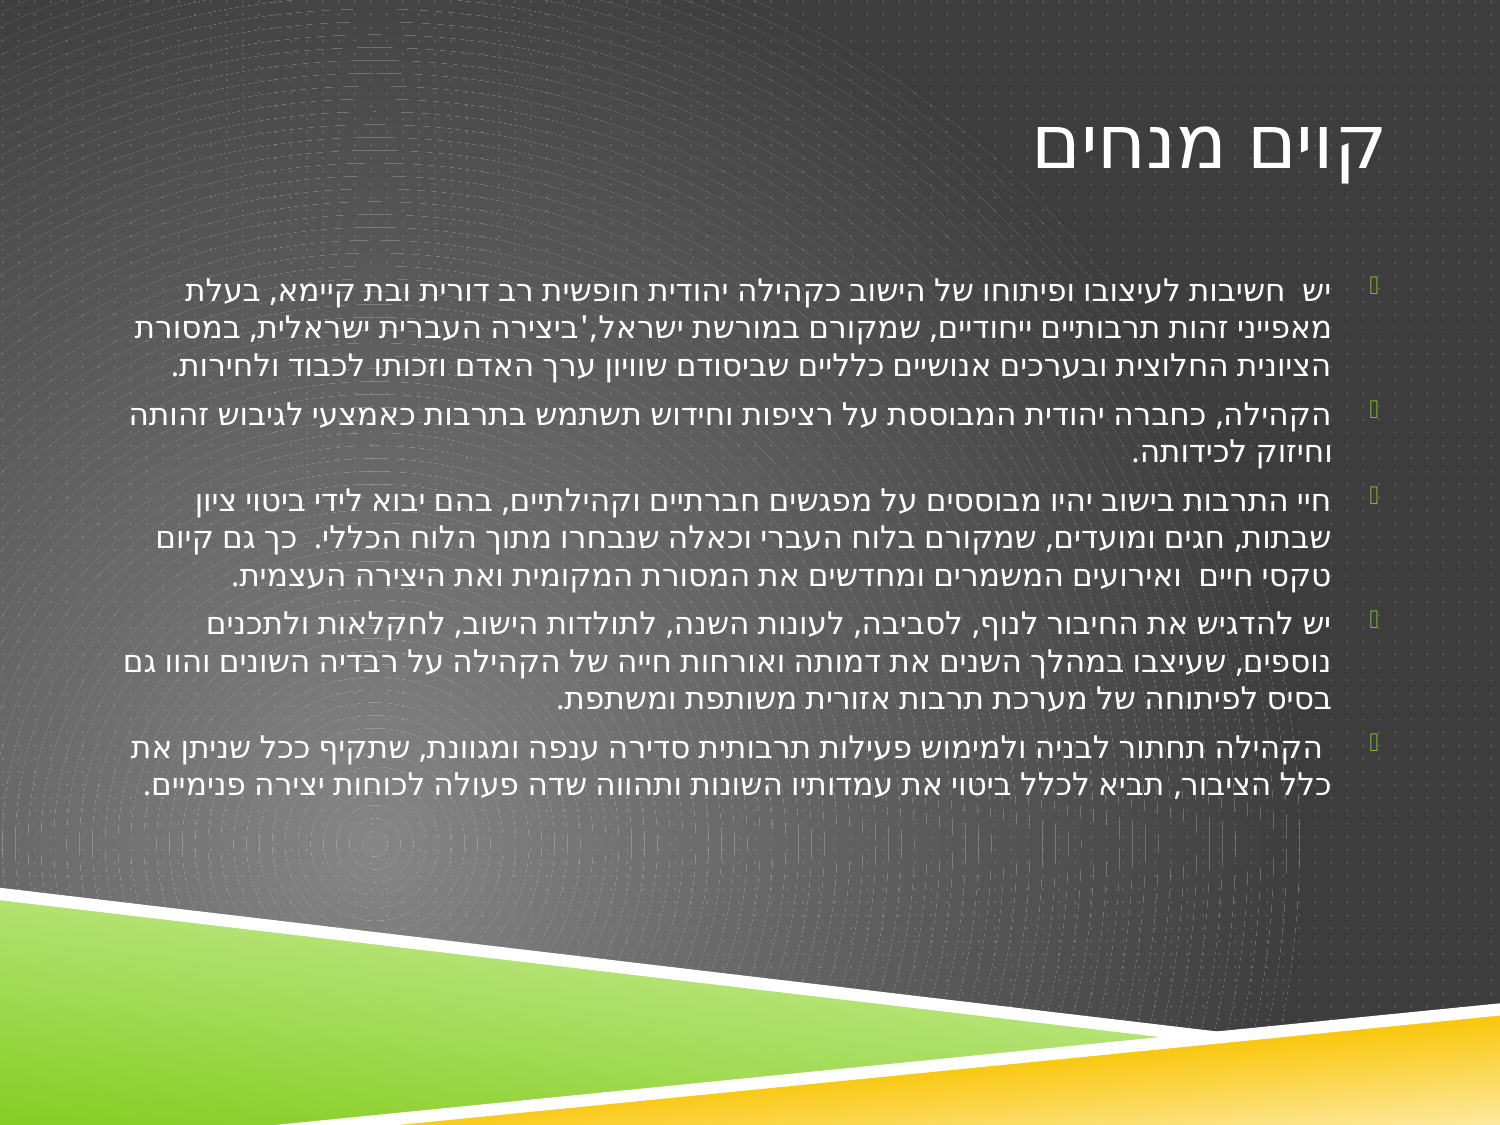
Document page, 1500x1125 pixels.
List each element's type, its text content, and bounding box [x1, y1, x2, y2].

title קוים מנחים [112, 45, 1388, 233]
list יש חשיבות לעיצובו ופיתוחו של הישוב כקהילה יהודית חופשית רב דורית ובת קיימא, בעלת מאפייני זהות תרבותיים ייחודיים, שמקורם במורשת ישראל,'ביצירה העברית ישראלית, במסורת הציונית החלוצית ובערכים אנושיים כלליים שביסודם שוויון ערך האדם וזכותו לכבוד ולחירות. הקהילה, כחברה יהודית המבוססת על רציפות וחידוש תשתמש בתרבות כאמצעי לגיבוש זהותה וחיזוק לכידותה. חיי התרבות בישוב יהיו מבוססים על מפגשים חברתיים וקהילתיים, בהם יבוא לידי ביטוי ציון שבתות, חגים ומועדים, שמקורם בלוח העברי וכאלה שנבחרו מתוך הלוח הכללי. כך גם קיום טקסי חיים ואירועים המשמרים ומחדשים את המסורת המקומית ואת היצירה העצמית. יש להדגיש את החיבור לנוף, לסביבה, לעונות השנה, לתולדות הישוב, לחקלאות ולתכנים נוספים, שעיצבו במהלך השנים את דמותה ואורחות חייה של הקהילה על רבדיה השונים והוו גם בסיס לפיתוחה של מערכת תרבות אזורית משותפת ומשתפת. הקהילה תחתור לבניה ולמימוש פעילות תרבותית סדירה ענפה ומגוונת, שתקיף ככל שניתן את כלל הציבור, תביא לכלל ביטוי את עמדותיו השונות ותהווה שדה פעולה לכוחות יצירה פנימיים. [112, 262, 1388, 875]
